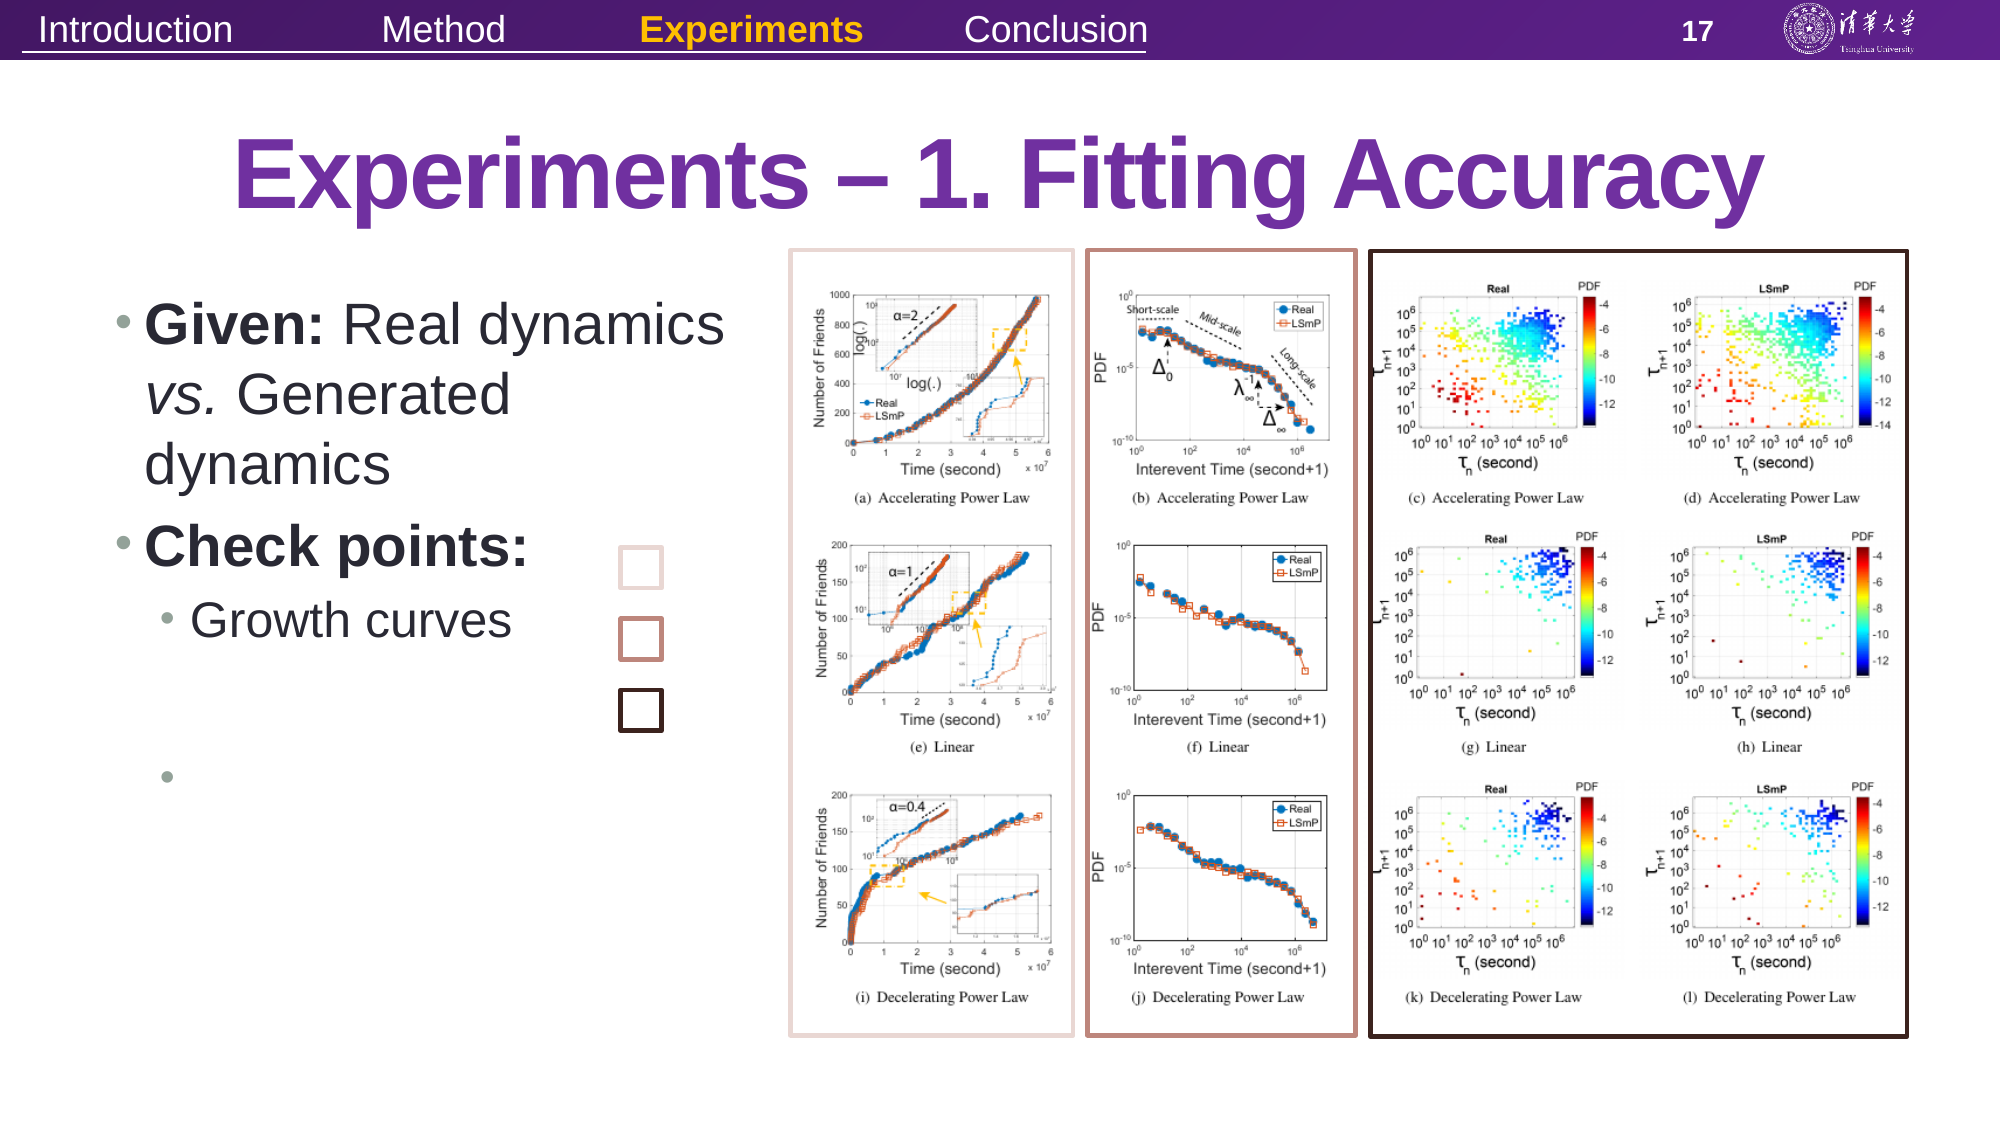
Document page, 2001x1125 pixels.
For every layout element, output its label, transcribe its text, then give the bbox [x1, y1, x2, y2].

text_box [763, 249, 1934, 1037]
slide_number 17 [1666, 3, 1781, 57]
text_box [21, 0, 1166, 59]
picture [1783, 0, 1916, 55]
text_box [620, 547, 662, 589]
title Experiments – 1. Fitting Accuracy [99, 87, 1900, 250]
text_box [620, 618, 662, 660]
text_box [620, 690, 662, 731]
